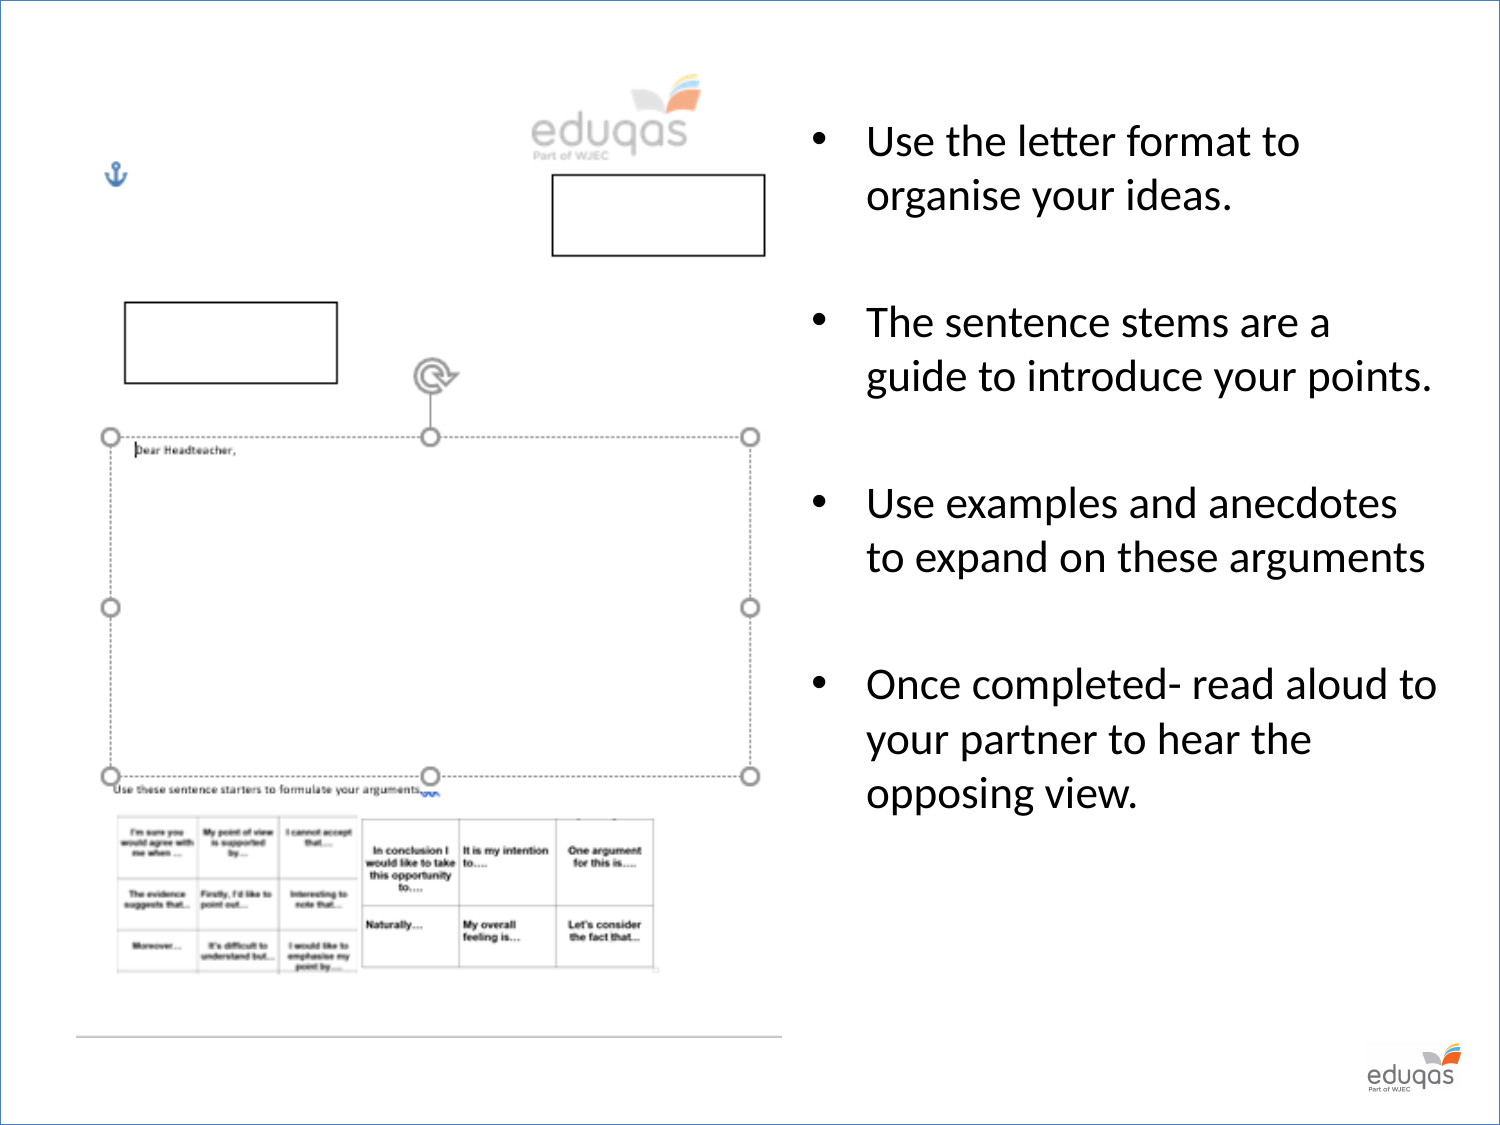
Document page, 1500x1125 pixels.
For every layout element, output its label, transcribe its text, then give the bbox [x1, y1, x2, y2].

picture [1366, 1042, 1462, 1092]
picture [75, 73, 782, 1039]
list Use the letter format to organise your ideas. The sentence stems are a guide to introduce your points. Use examples and anecdotes to expand on these arguments Once completed- read aloud to your partner to hear the opposing view. [796, 103, 1455, 836]
